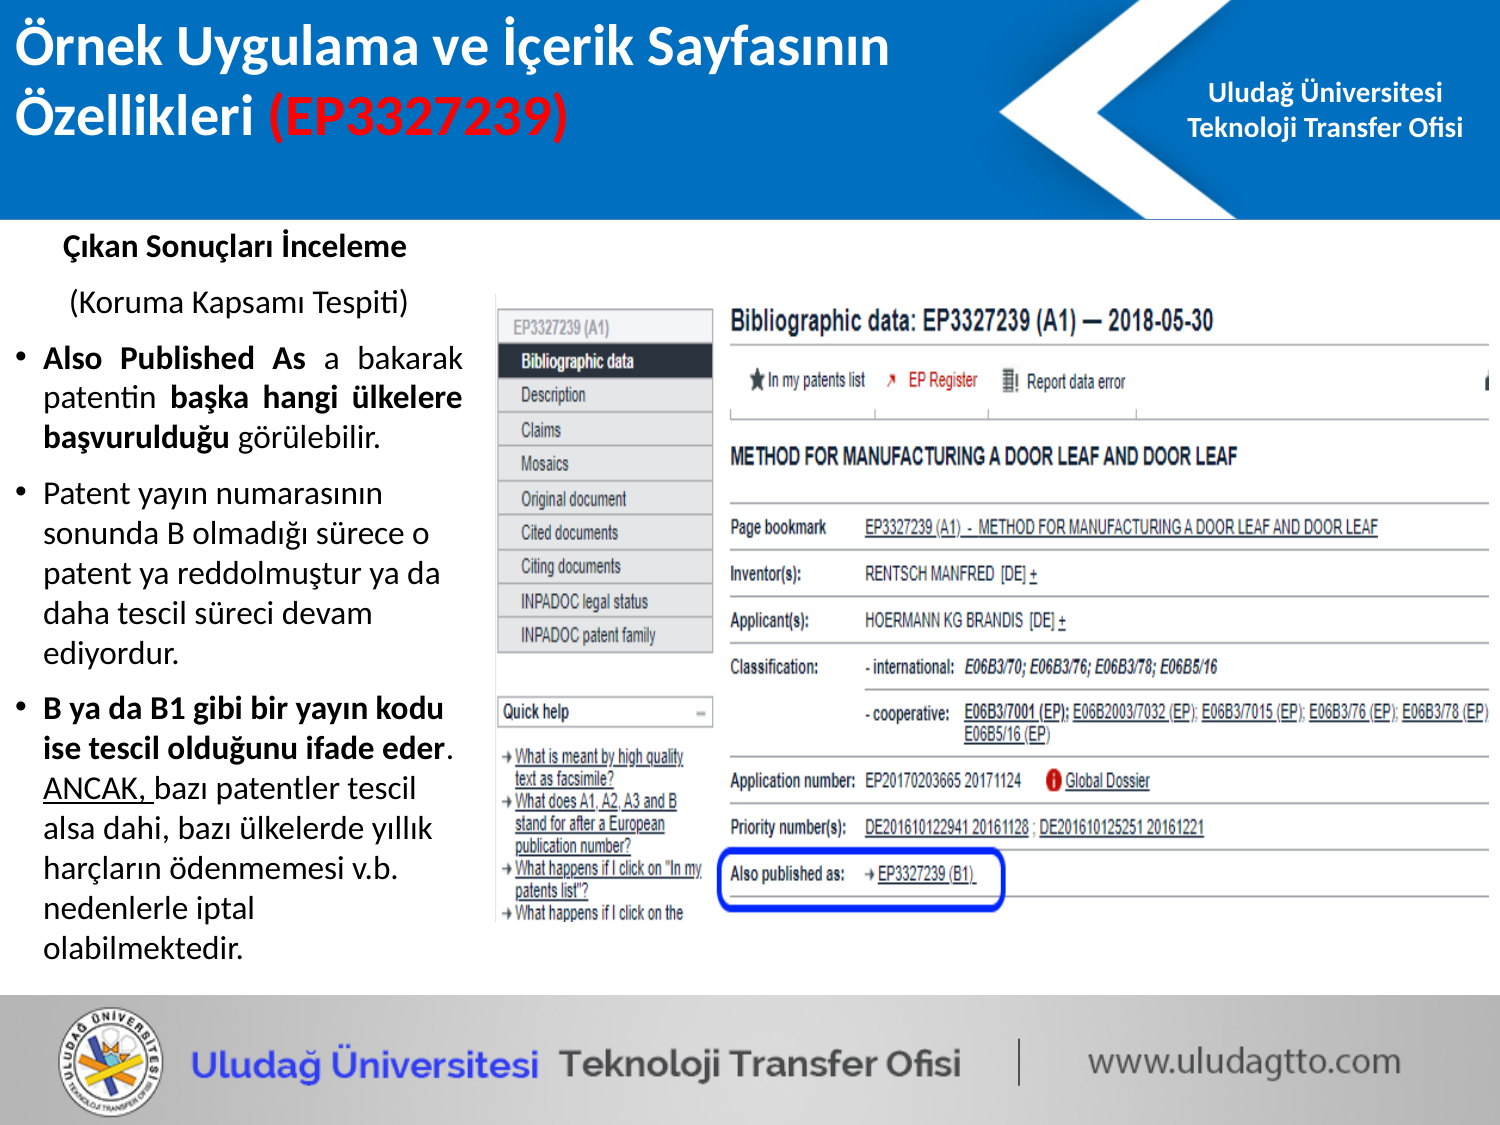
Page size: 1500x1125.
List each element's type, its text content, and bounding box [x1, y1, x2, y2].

list Örnek Uygulama ve İçerik Sayfasının Özellikleri (EP3327239) [0, 0, 1022, 218]
picture [0, 995, 1500, 1125]
text_box Çıkan Sonuçları İnceleme (Koruma Kapsamı Tespiti) Also Published As a bakarak patentin başka hangi ülkelere başvurulduğu görülebilir. Patent yayın numarasının sonunda B olmadığı sürece o patent ya reddolmuştur ya da daha tescil süreci devam ediyordur. B ya da B1 gibi bir yayın kodu ise tescil olduğunu ifade eder. ANCAK, bazı patentler tescil alsa dahi, bazı ülkelerde yıllık harçların ödenmemesi v.b. nedenlerle iptal olabilmektedir. [0, 217, 479, 988]
picture [479, 0, 1500, 219]
picture [495, 294, 1489, 923]
